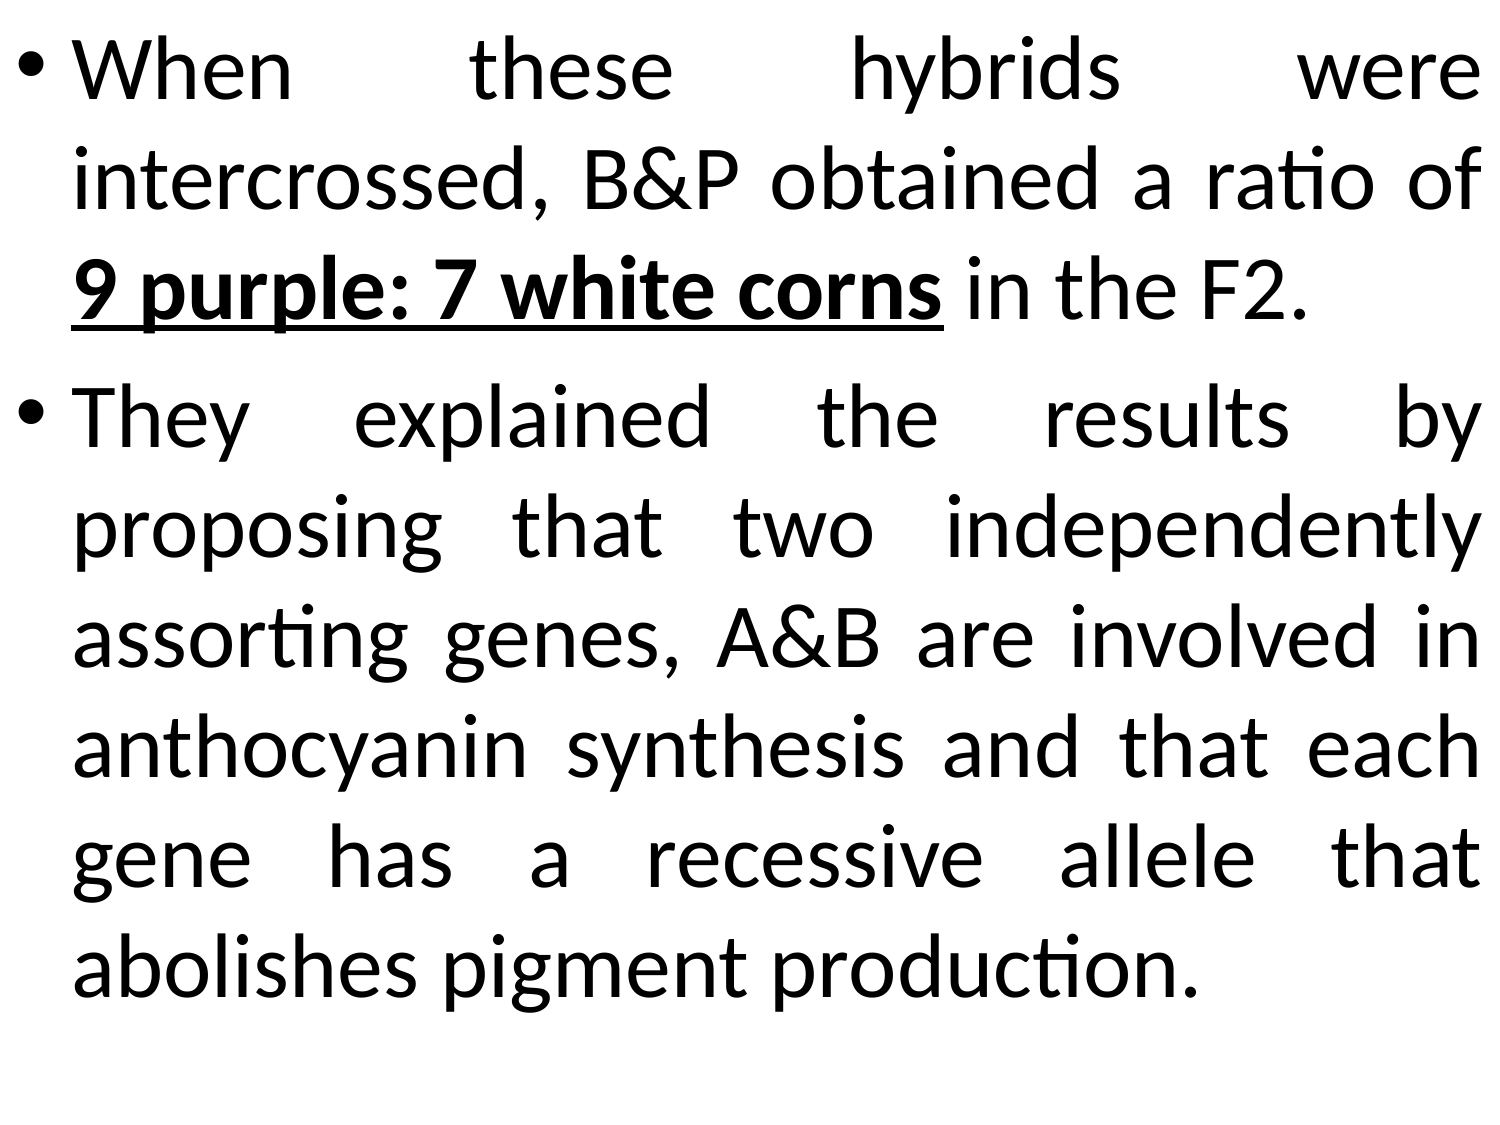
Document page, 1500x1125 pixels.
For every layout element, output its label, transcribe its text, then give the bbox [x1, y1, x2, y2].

list When these hybrids were intercrossed, B&P obtained a ratio of 9 purple: 7 white corns in the F2. They explained the results by proposing that two independently assorting genes, A&B are involved in anthocyanin synthesis and that each gene has a recessive allele that abolishes pigment production. [0, 0, 1500, 1125]
